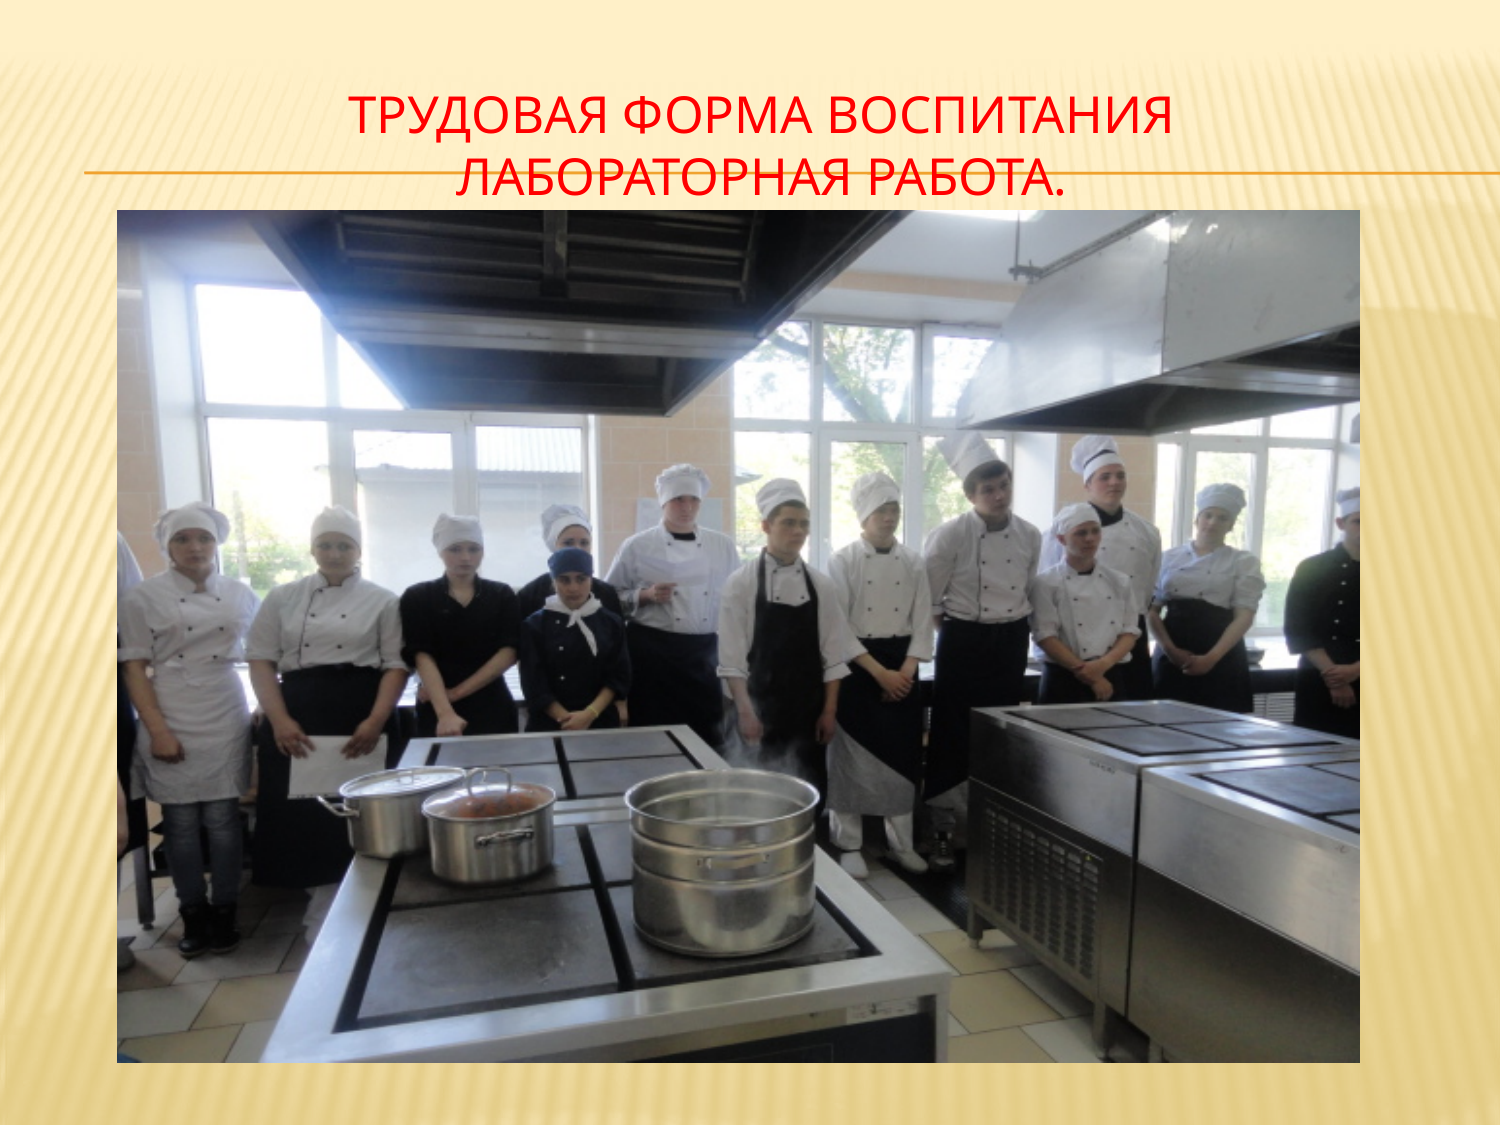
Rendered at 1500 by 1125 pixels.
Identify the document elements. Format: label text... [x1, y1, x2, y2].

title Трудовая форма воспитания Лабораторная работа. [49, 75, 1475, 213]
picture [116, 210, 1360, 1063]
